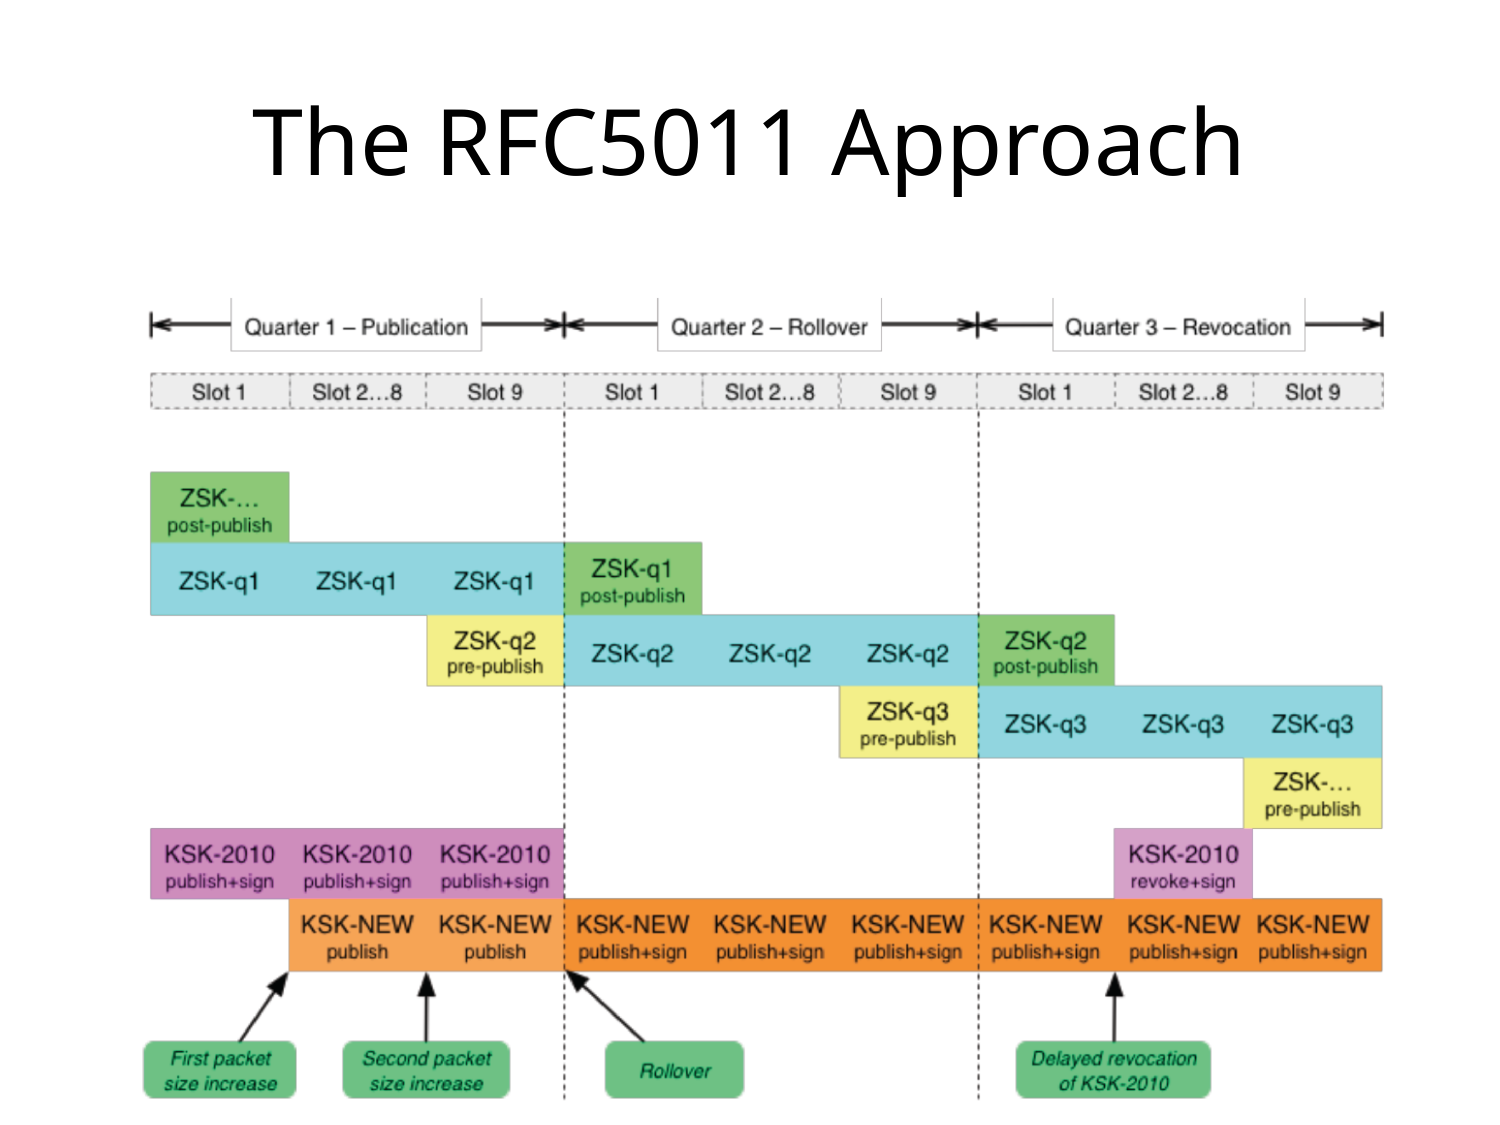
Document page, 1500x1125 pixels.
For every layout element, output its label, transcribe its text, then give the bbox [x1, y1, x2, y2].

picture [127, 276, 1426, 1125]
title The RFC5011 Approach [75, 45, 1425, 233]
